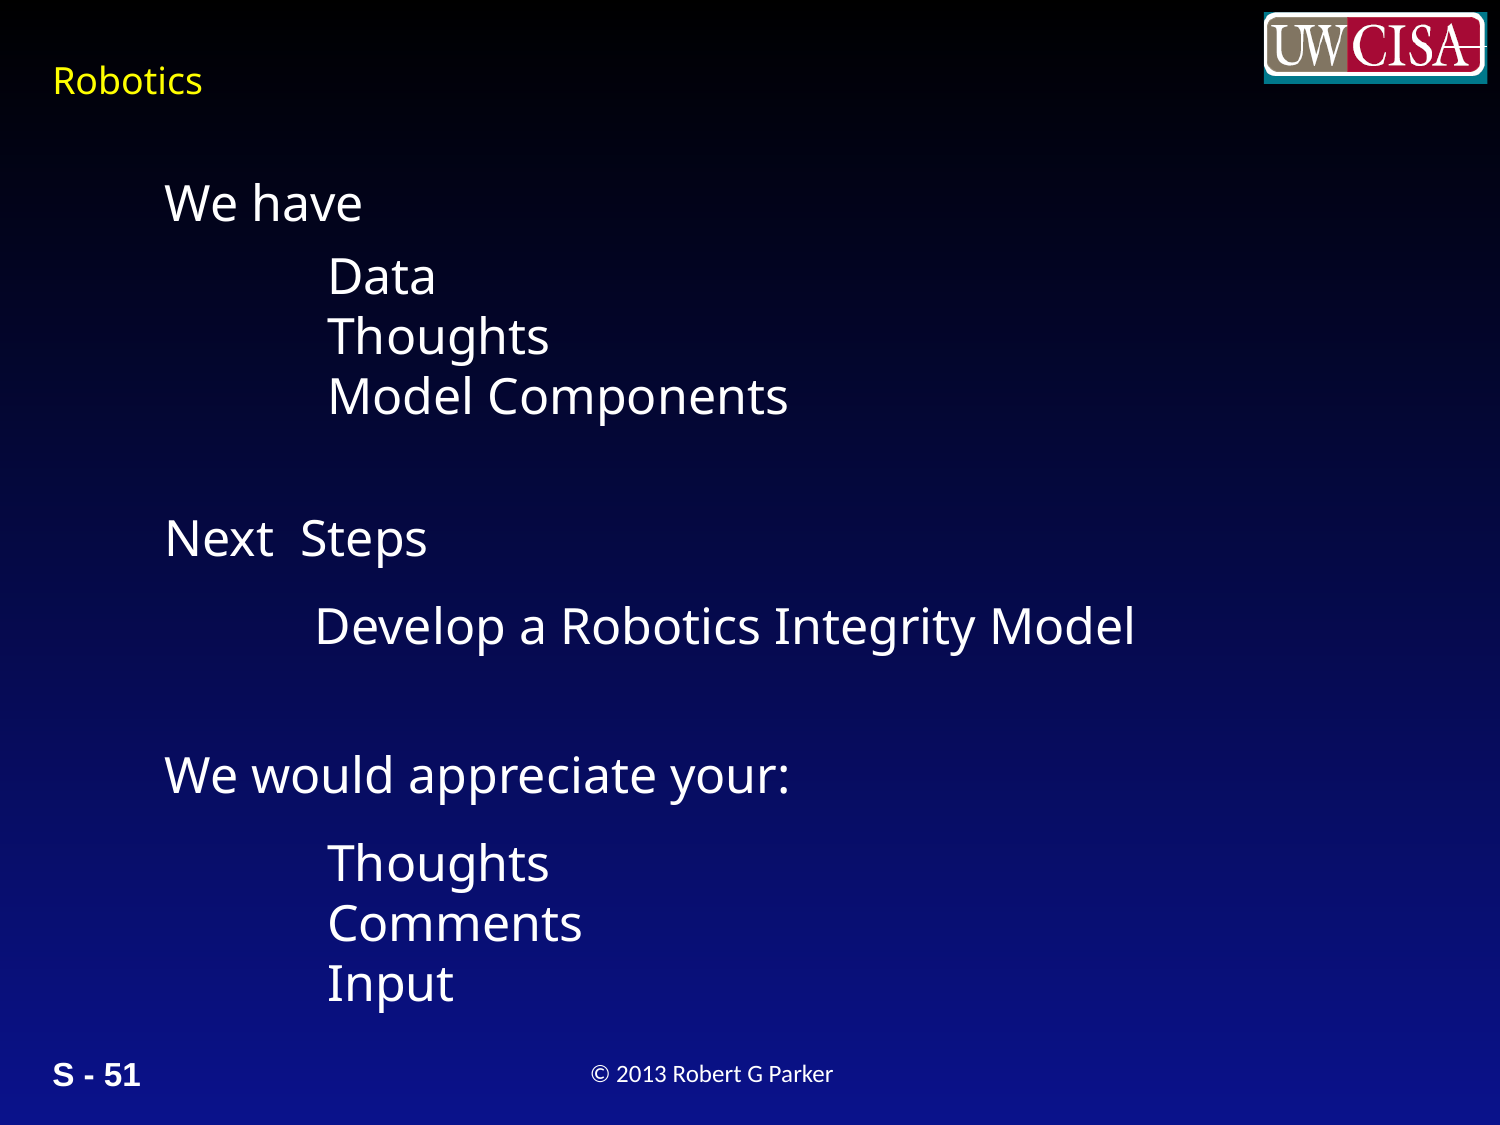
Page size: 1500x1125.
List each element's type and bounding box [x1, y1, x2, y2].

picture [1263, 12, 1488, 84]
text_box [149, 735, 1049, 1021]
text_box [149, 163, 1049, 435]
text_box [149, 498, 1313, 663]
